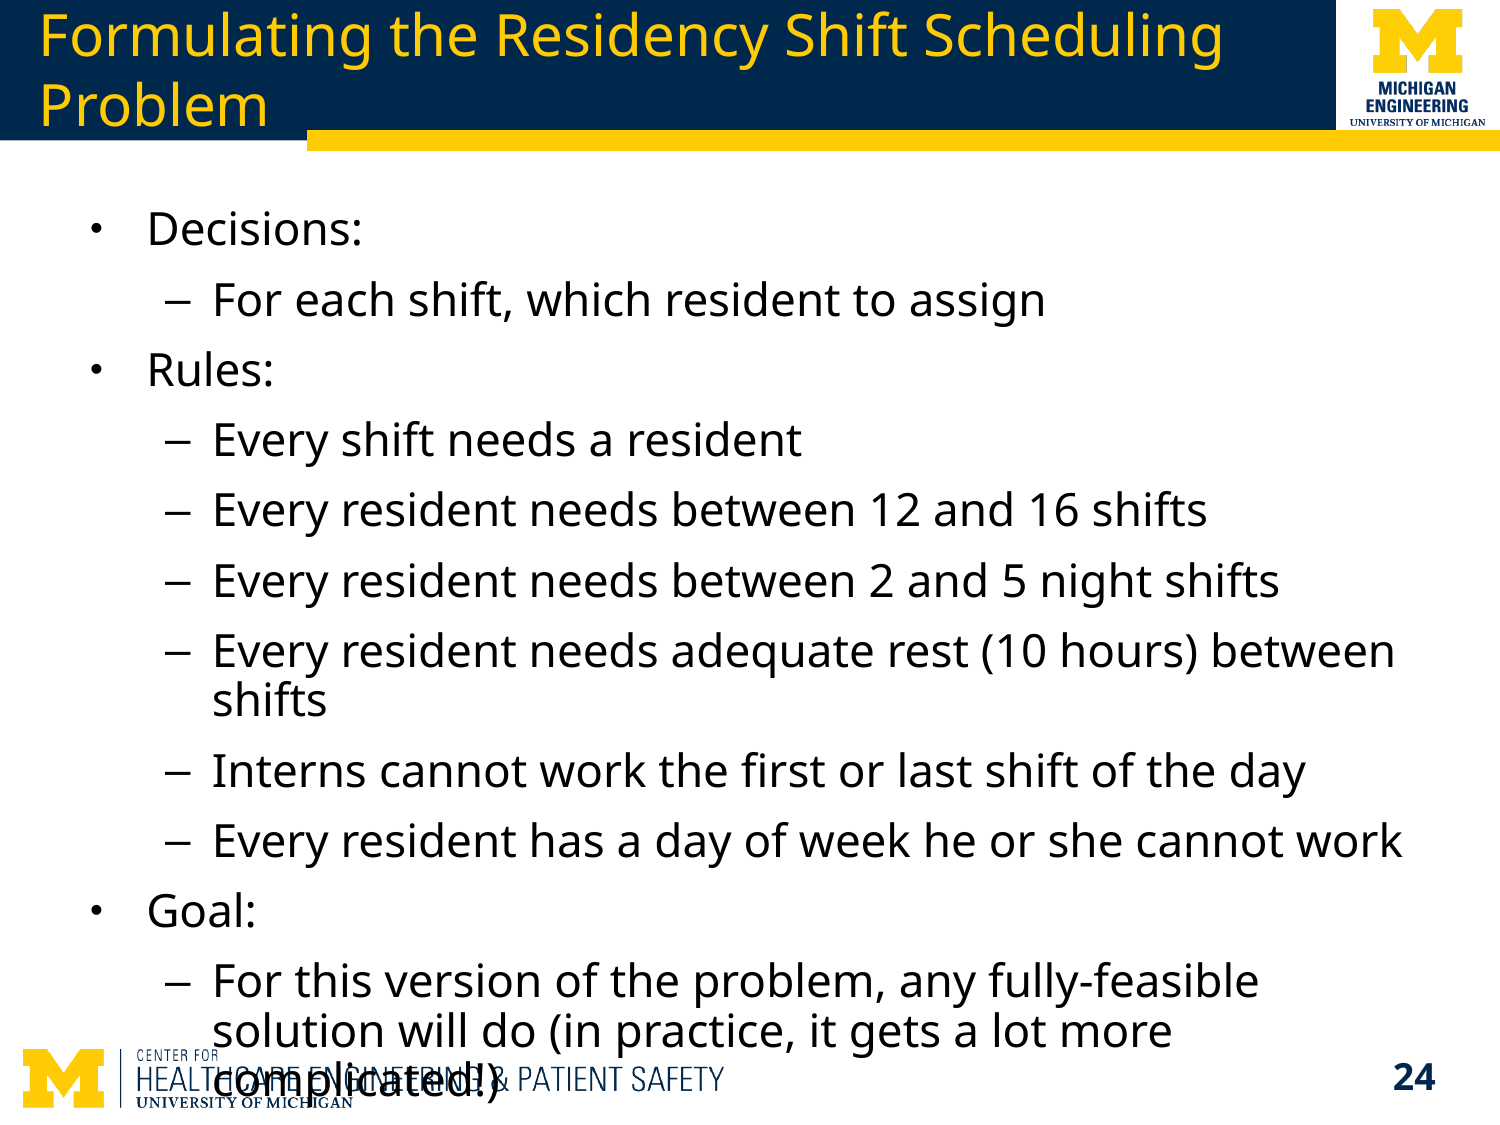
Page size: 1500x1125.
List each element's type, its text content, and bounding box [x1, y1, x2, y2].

picture [23, 1049, 724, 1108]
list Decisions: For each shift, which resident to assign Rules: Every shift needs a resident Every resident needs between 12 and 16 shifts Every resident needs between 2 and 5 night shifts Every resident needs adequate rest (10 hours) between shifts Interns cannot work the first or last shift of the day Every resident has a day of week he or she cannot work Goal: For this version of the problem, any fully-feasible solution will do (in practice, it gets a lot more complicated!) [75, 198, 1425, 1005]
picture [1350, 9, 1485, 126]
slide_number 24 [1328, 1048, 1500, 1109]
title Formulating the Residency Shift Scheduling Problem [23, 7, 1329, 130]
